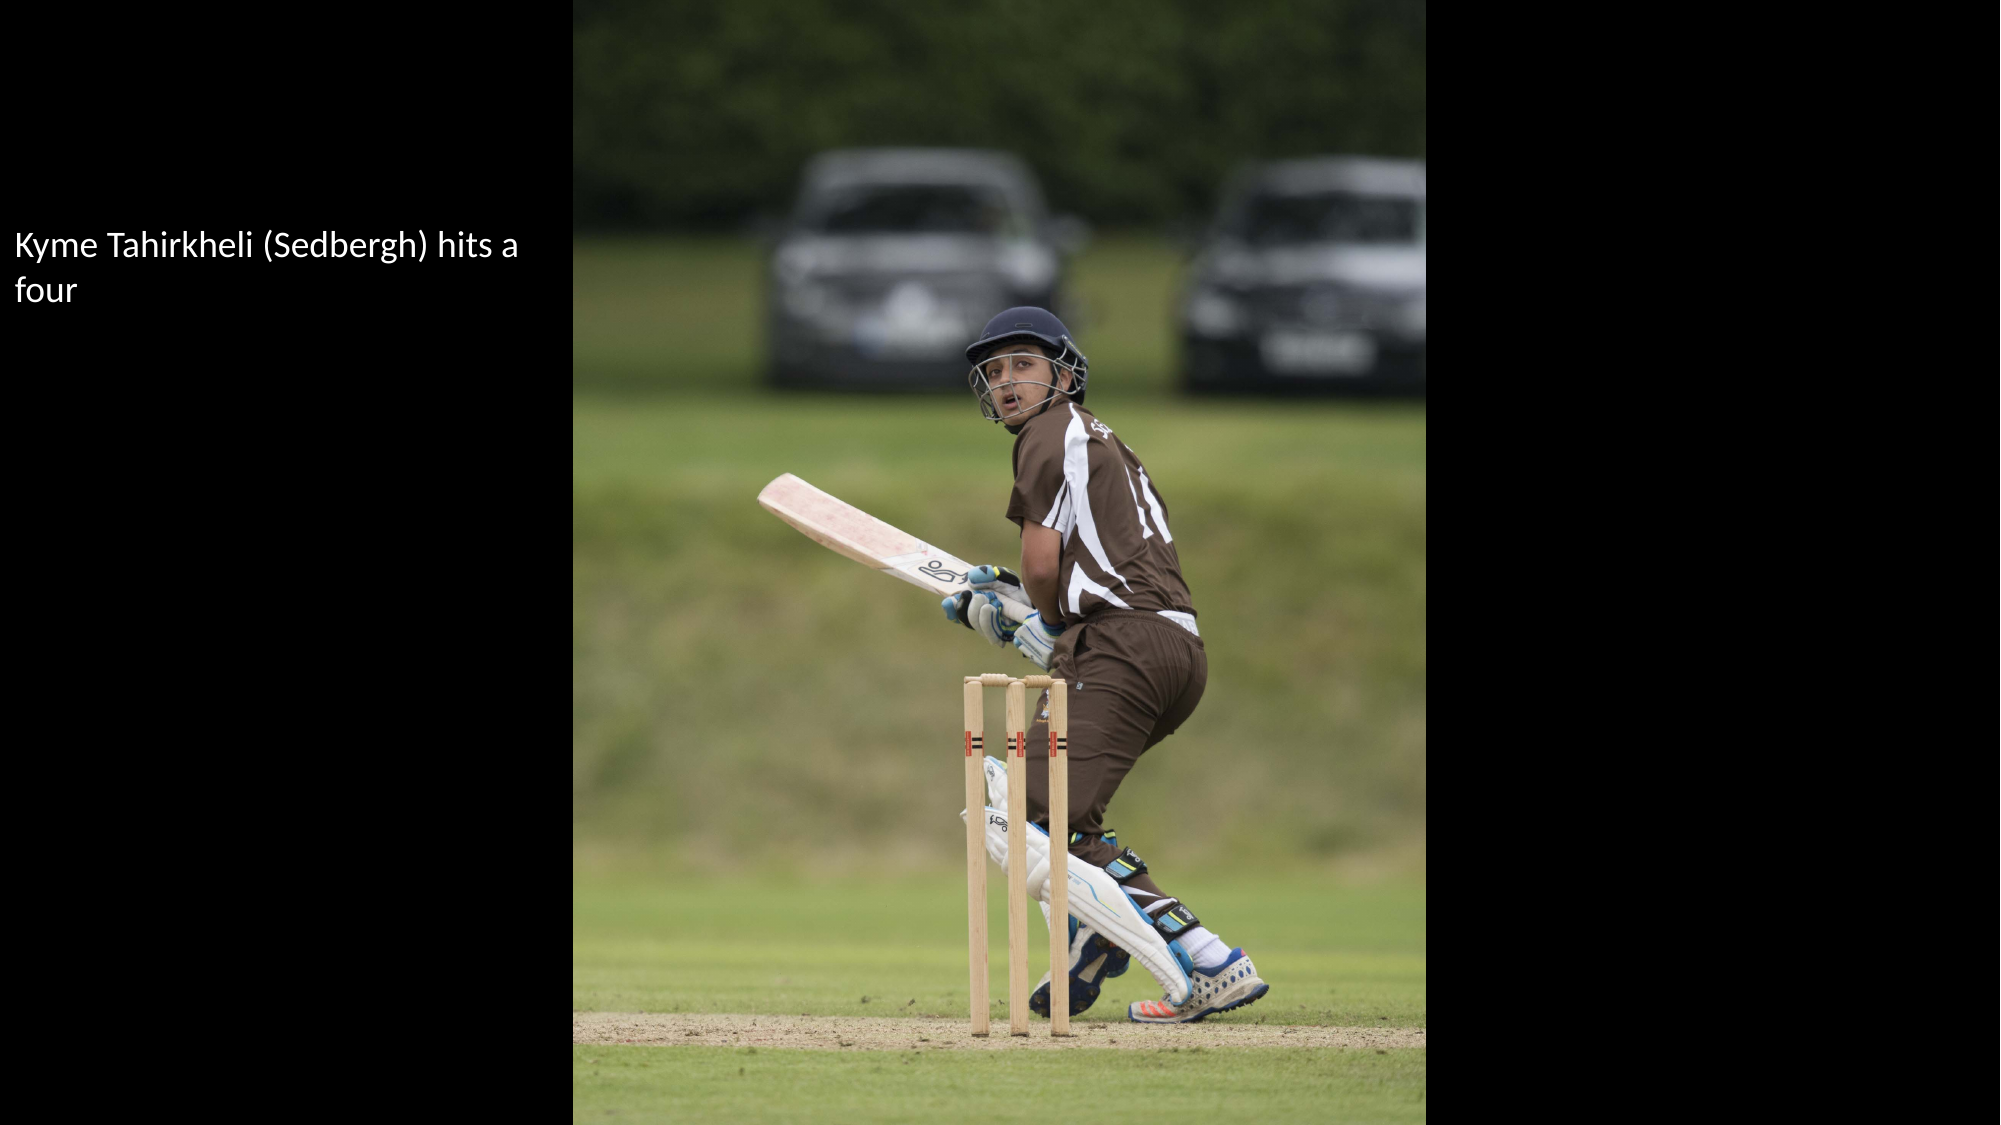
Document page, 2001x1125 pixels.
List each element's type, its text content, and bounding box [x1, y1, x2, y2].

picture [573, 0, 1426, 1125]
text_box Kyme Tahirkheli (Sedbergh) hits a four [0, 212, 573, 318]
